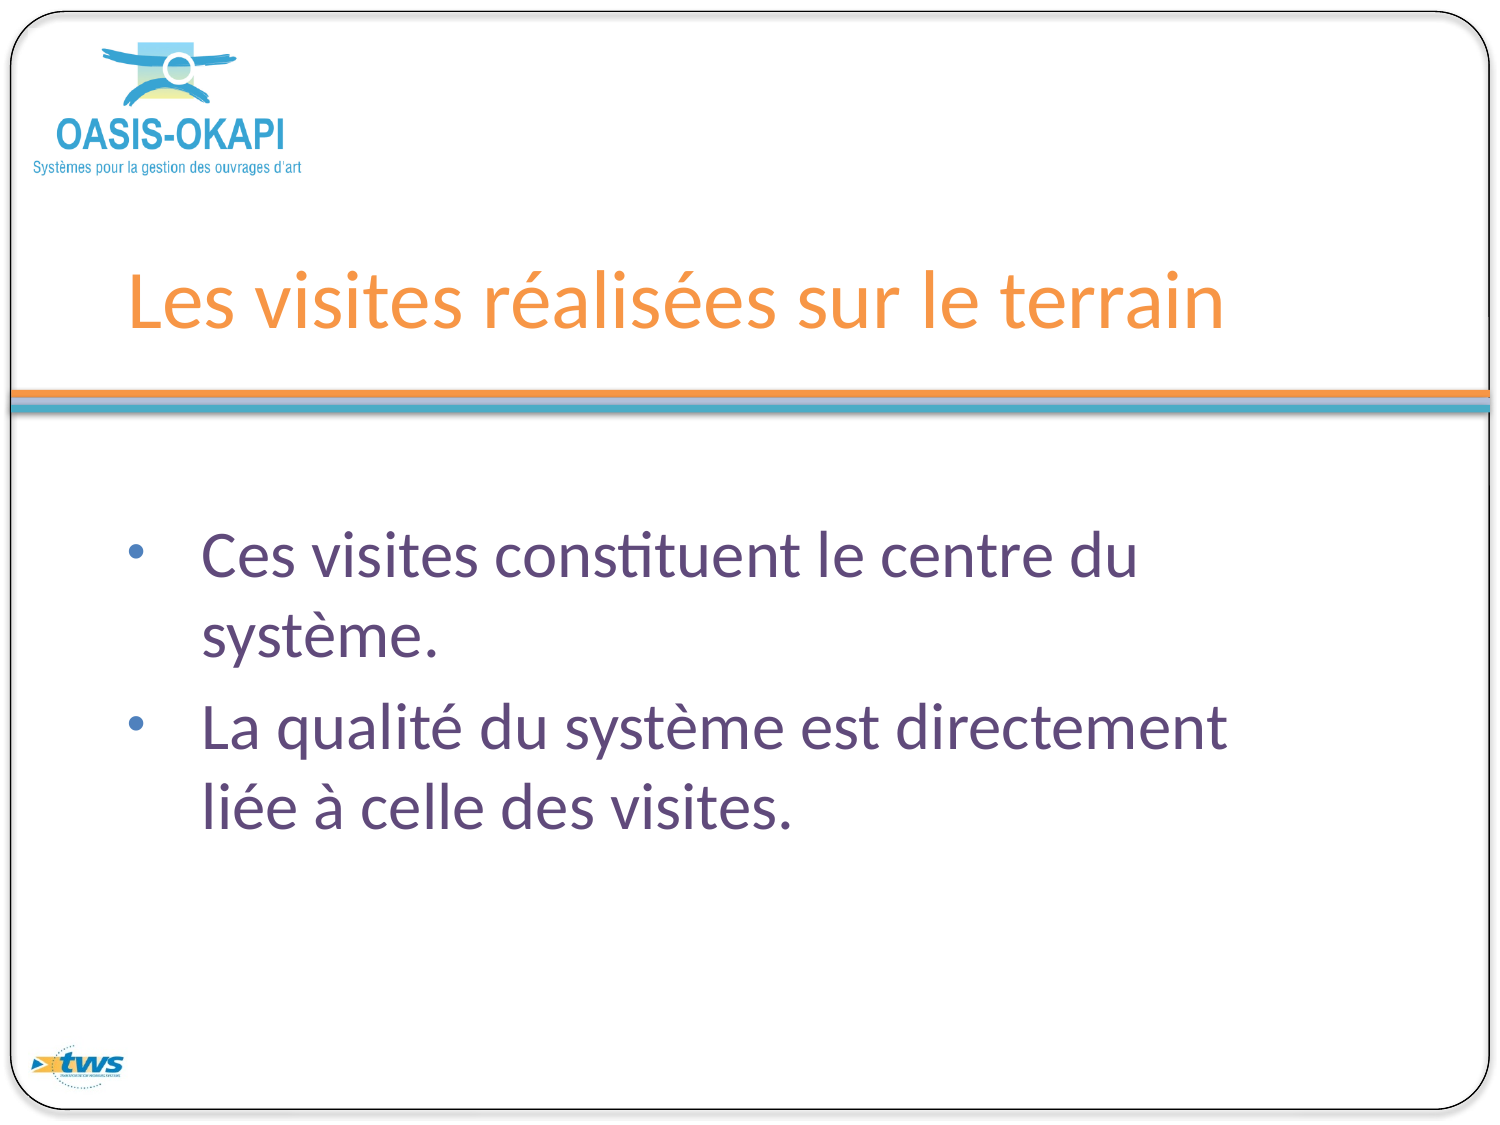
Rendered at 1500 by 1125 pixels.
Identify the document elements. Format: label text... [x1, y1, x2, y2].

list Ces visites constituent le centre du système. La qualité du système est directement liée à celle des visites. [112, 503, 1353, 953]
picture [27, 28, 304, 188]
title Les visites réalisées sur le terrain [112, 137, 1467, 361]
picture [28, 1036, 132, 1097]
